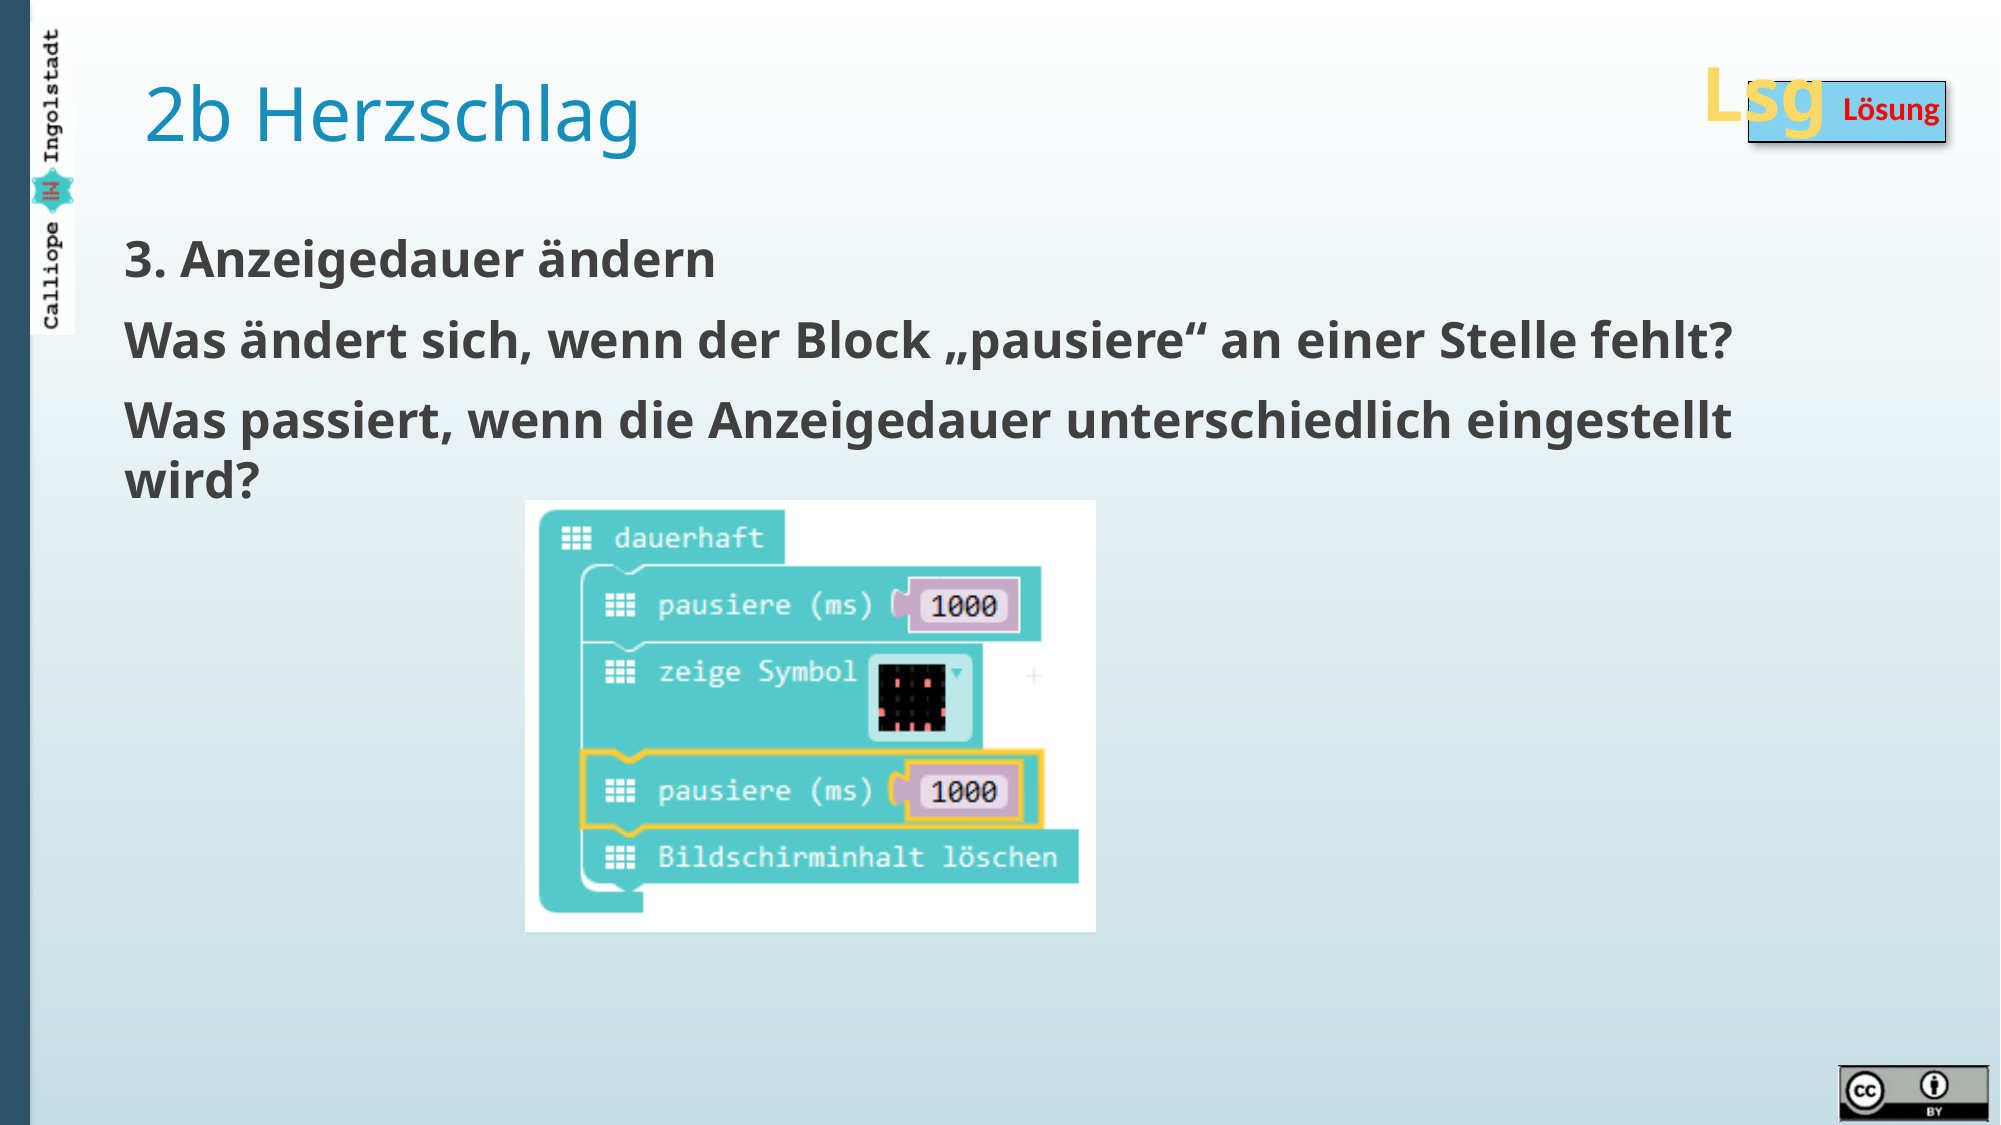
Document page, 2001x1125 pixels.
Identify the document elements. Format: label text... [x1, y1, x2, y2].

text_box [1687, 38, 1946, 145]
picture [31, 23, 74, 334]
list 3. Anzeigedauer ändern Was ändert sich, wenn der Block „pausiere“ an einer Stelle fehlt? Was passiert, wenn die Anzeigedauer unterschiedlich eingestellt wird? [109, 219, 1810, 782]
title 2b Herzschlag [129, 59, 1592, 174]
picture [1838, 1065, 1990, 1122]
picture [524, 500, 1097, 932]
